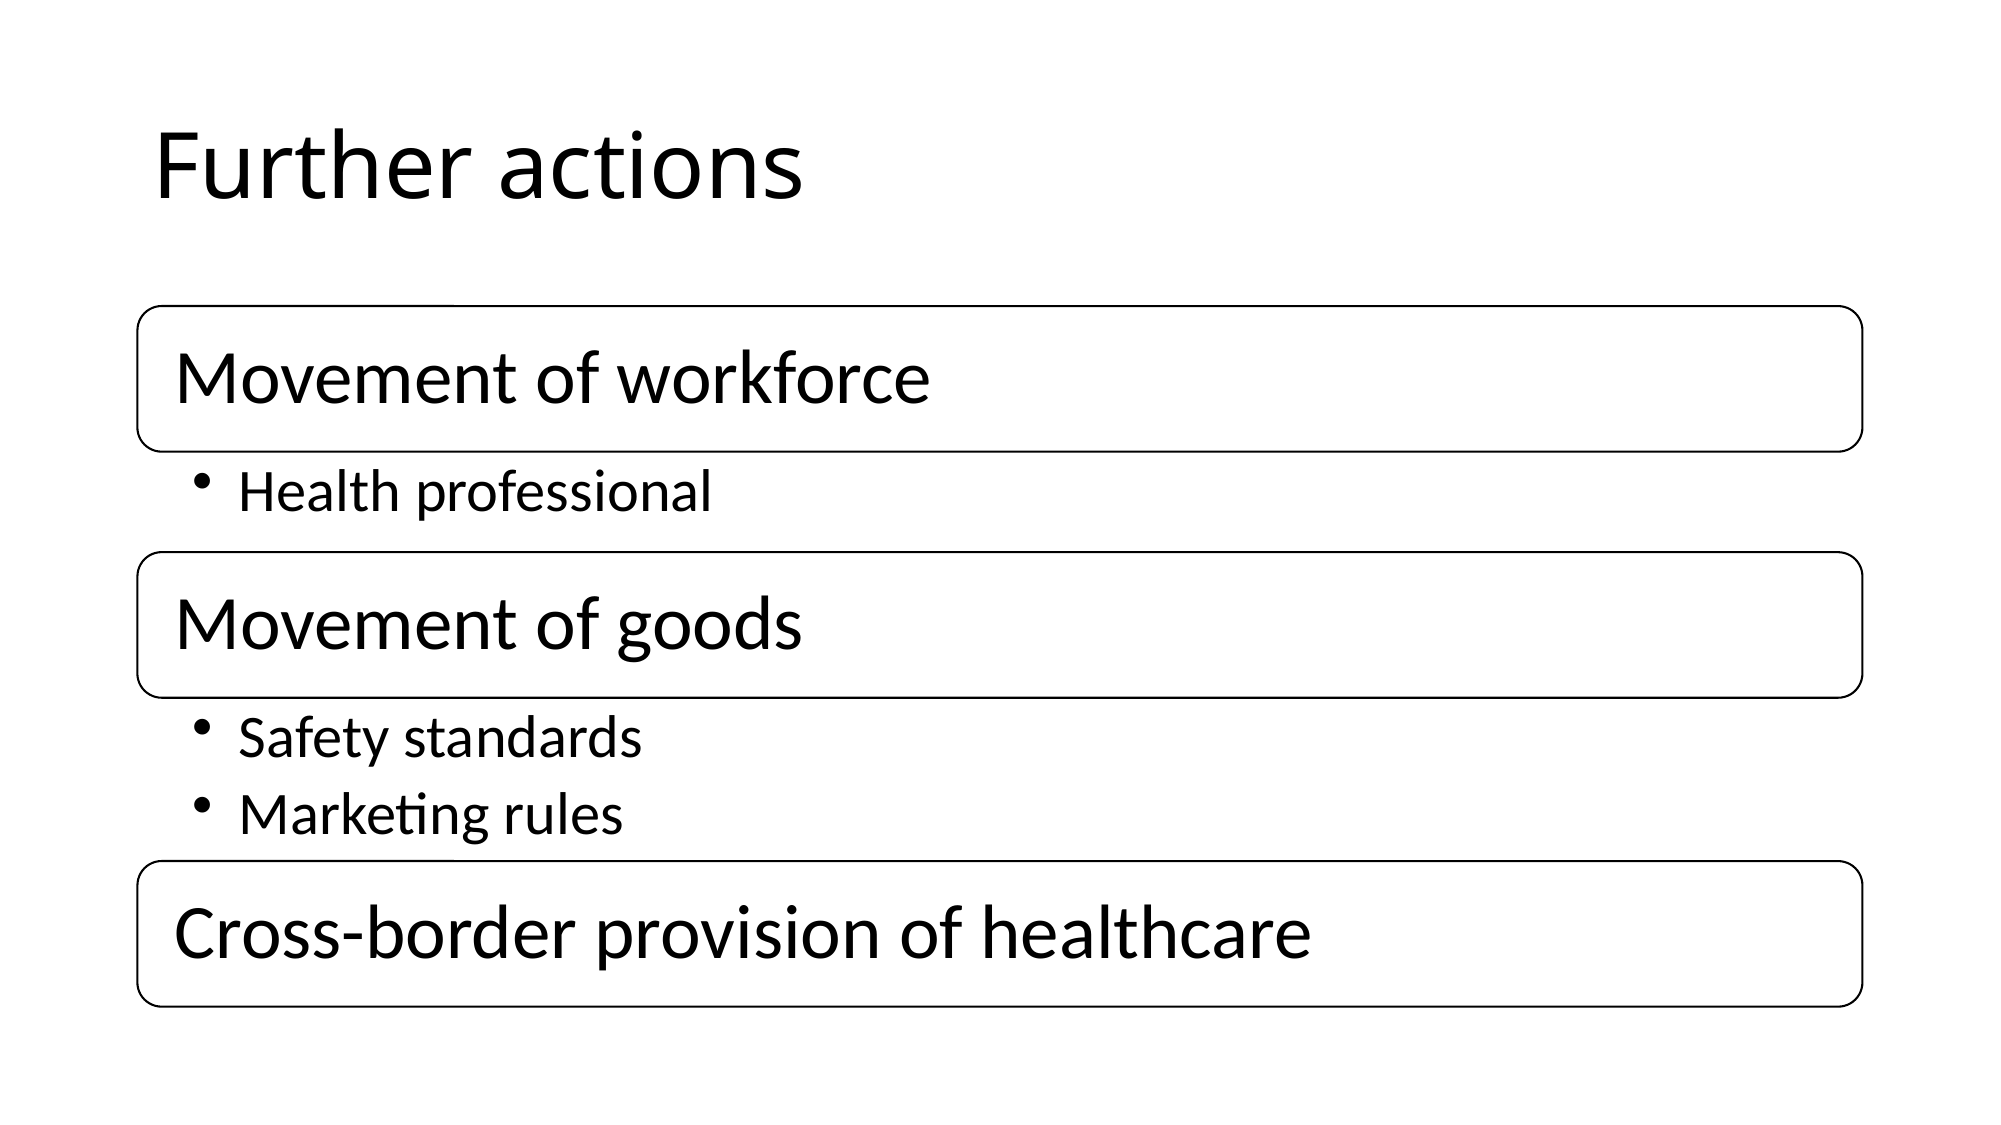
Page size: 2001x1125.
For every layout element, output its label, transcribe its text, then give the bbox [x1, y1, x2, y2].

title Further actions [137, 59, 1863, 278]
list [137, 299, 1863, 1014]
